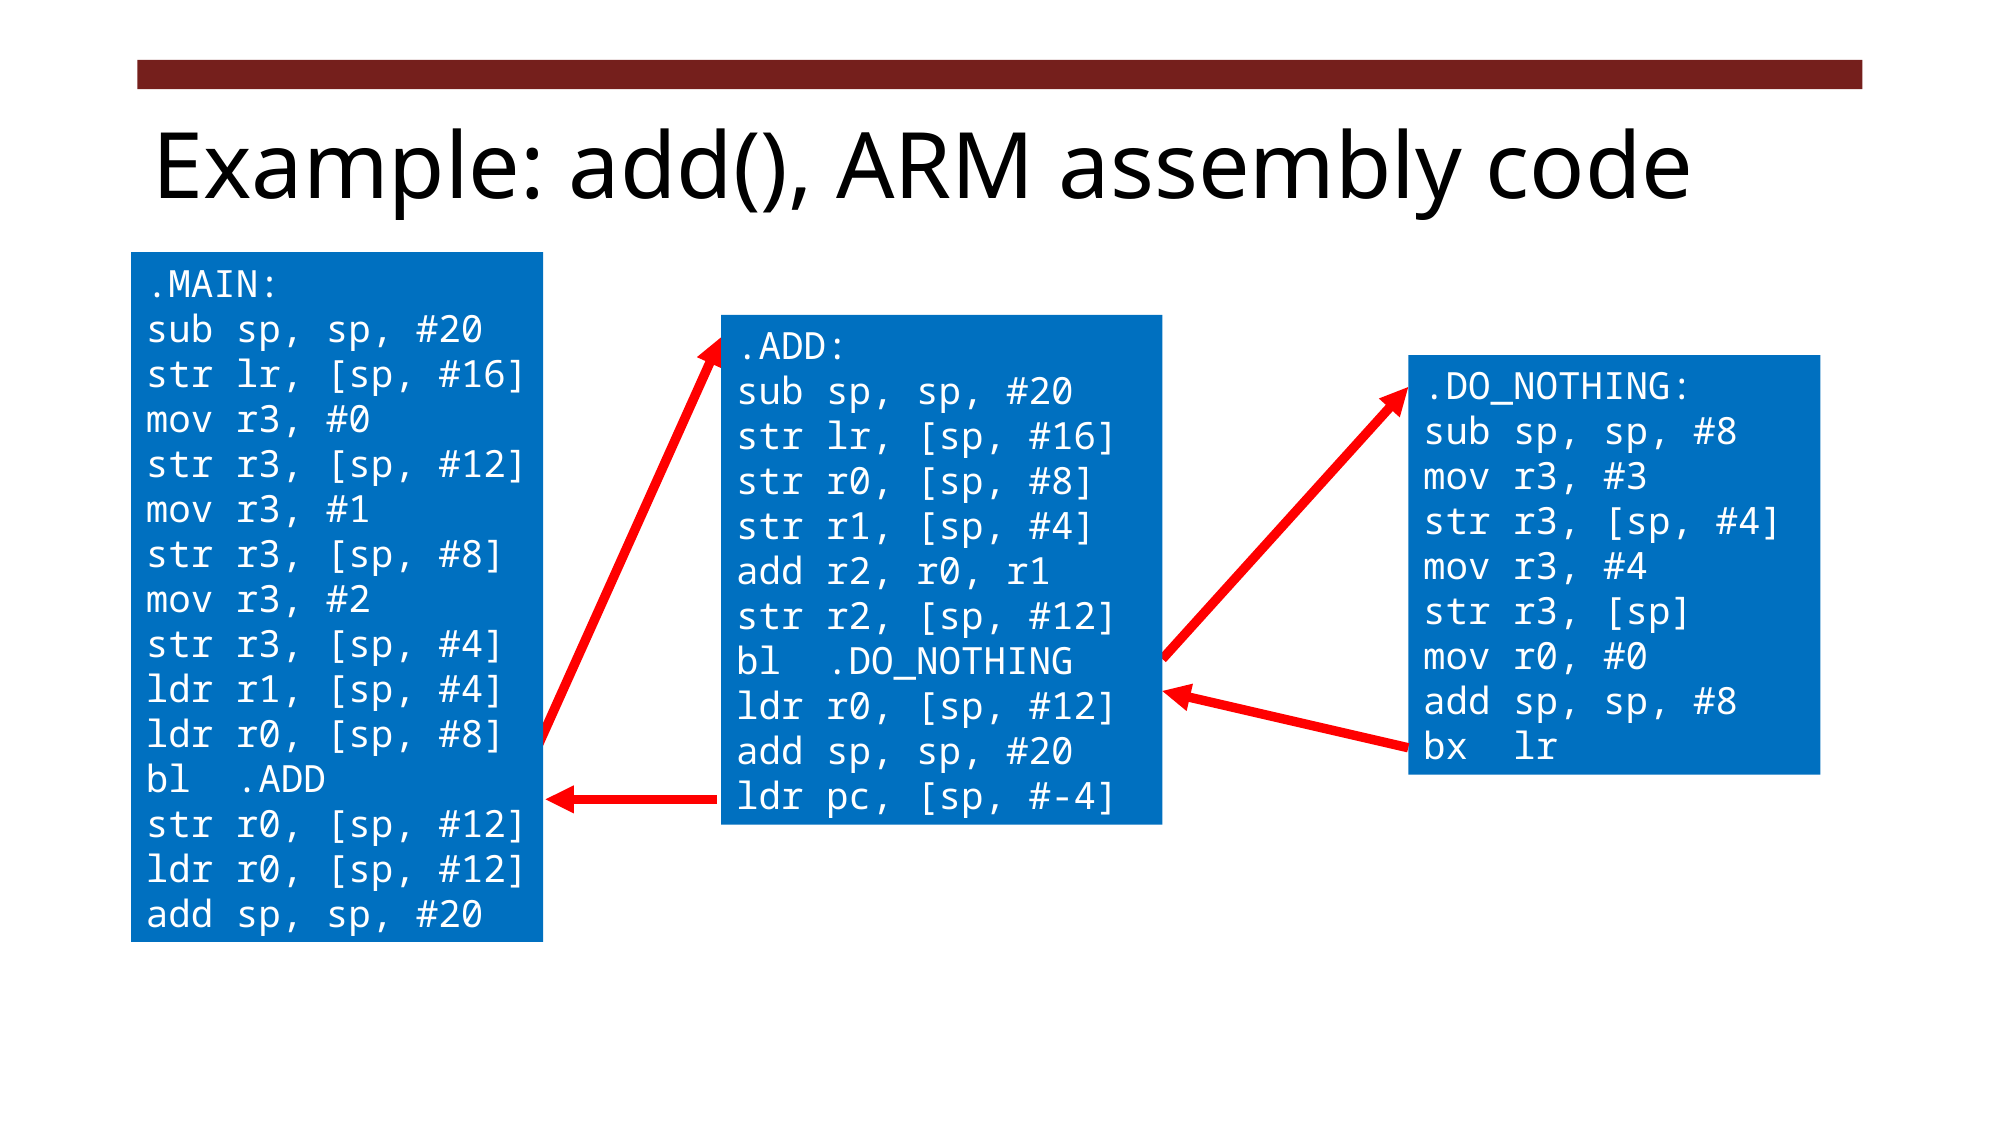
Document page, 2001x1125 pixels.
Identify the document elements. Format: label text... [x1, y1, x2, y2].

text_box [1162, 690, 1409, 748]
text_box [527, 337, 722, 769]
text_box .ADD: sub sp, sp, #20 str lr, [sp, #16] str r0, [sp, #8] str r1, [sp, #4] add r2, r0, r1 str r2, [sp, #12] bl .DO_NOTHING ldr r0, [sp, #12] add sp, sp, #20 ldr pc, [sp, #-4] [721, 314, 1163, 825]
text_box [1162, 387, 1409, 660]
text_box .MAIN: sub sp, sp, #20 str lr, [sp, #16] mov r3, #0 str r3, [sp, #12] mov r3, #1 str r3, [sp, #8] mov r3, #2 str r3, [sp, #4] ldr r1, [sp, #4] ldr r0, [sp, #8] bl .ADD str r0, [sp, #12] ldr r0, [sp, #12] add sp, sp, #20 [131, 252, 544, 942]
text_box .DO_NOTHING: sub sp, sp, #8 mov r3, #3 str r3, [sp, #4] mov r3, #4 str r3, [sp] mov r0, #0 add sp, sp, #8 bx lr [1408, 355, 1821, 775]
title Example: add(), ARM assembly code [137, 59, 1863, 278]
